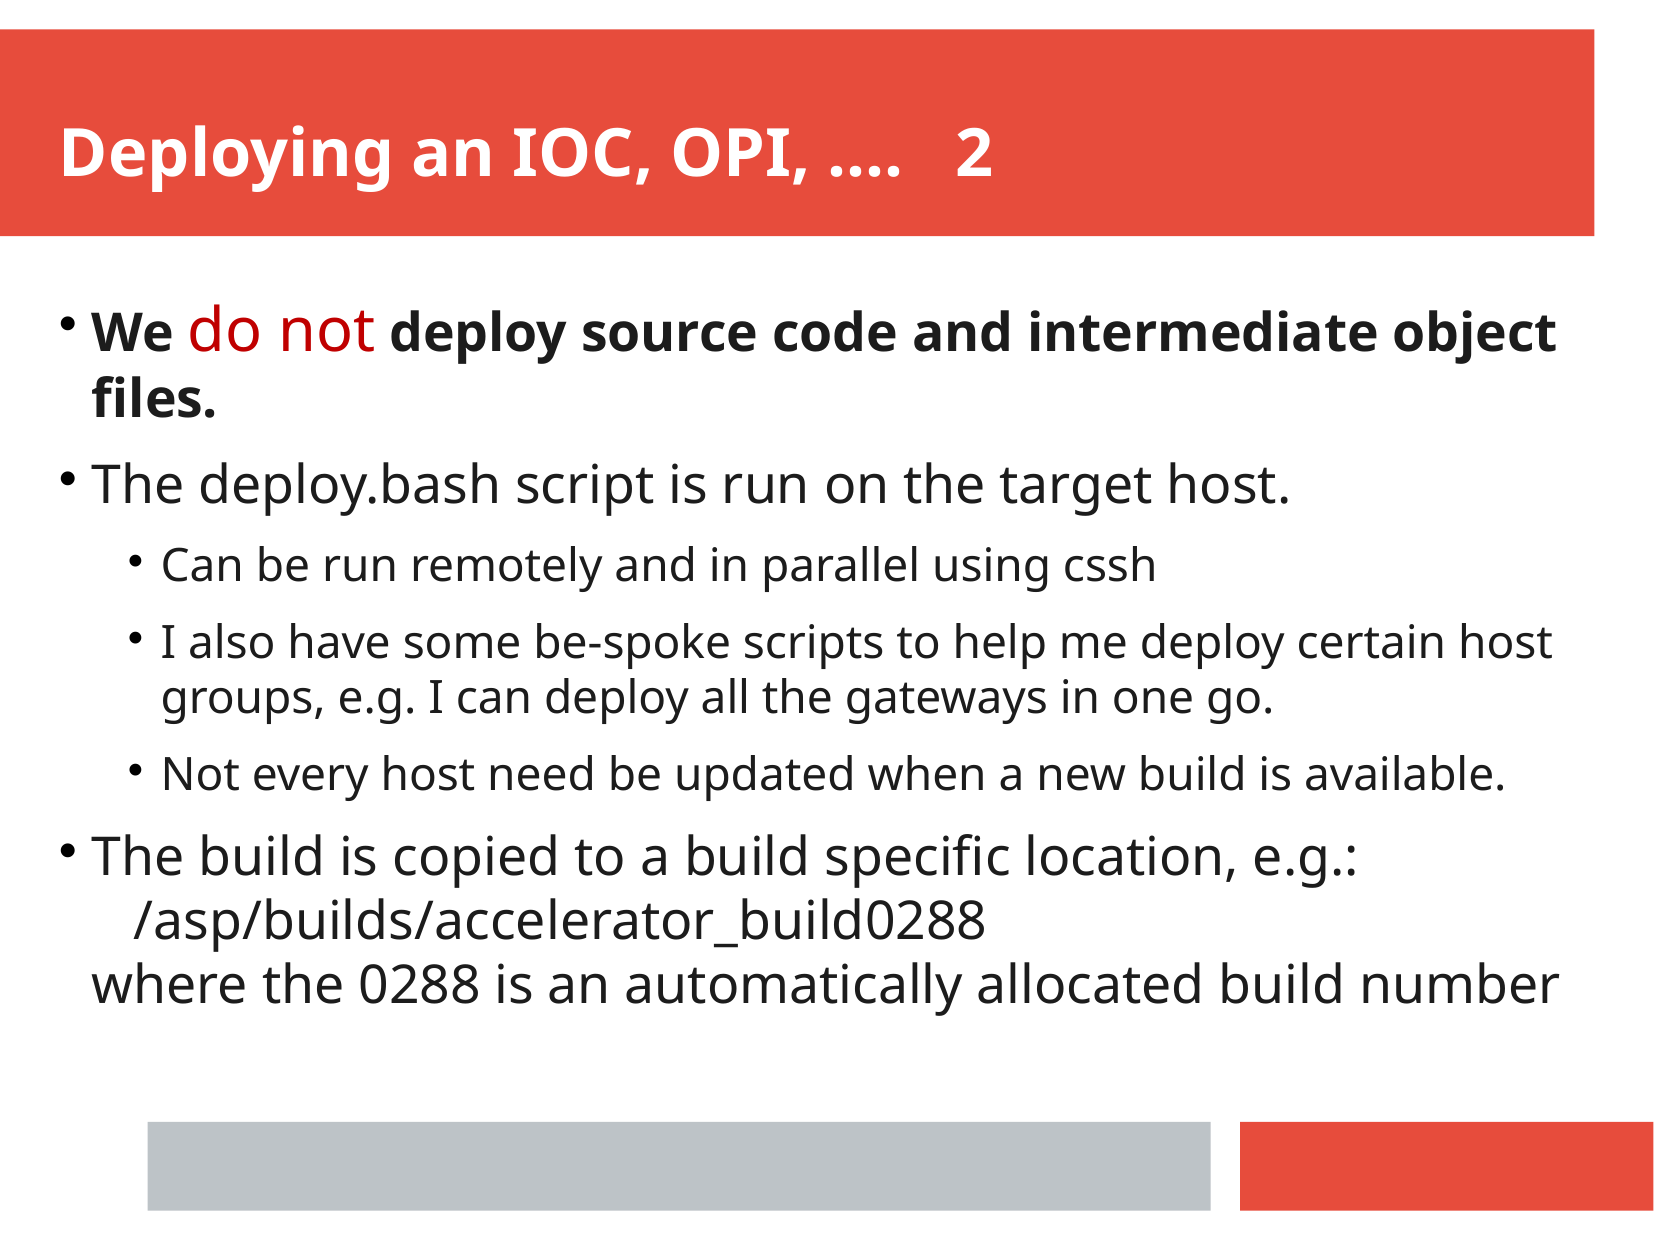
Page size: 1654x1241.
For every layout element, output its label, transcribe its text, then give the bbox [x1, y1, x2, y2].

text_box Deploying an IOC, OPI, …. 2 [58, 42, 1595, 191]
text_box We do not deploy source code and intermediate object files. The deploy.bash script is run on the target host. Can be run remotely and in parallel using cssh I also have some be-spoke scripts to help me deploy certain host groups, e.g. I can deploy all the gateways in one go. Not every host need be updated when a new build is available. The build is copied to a build specific location, e.g.: /asp/builds/accelerator_build0288 where the 0288 is an automatically allocated build number [58, 289, 1565, 1103]
